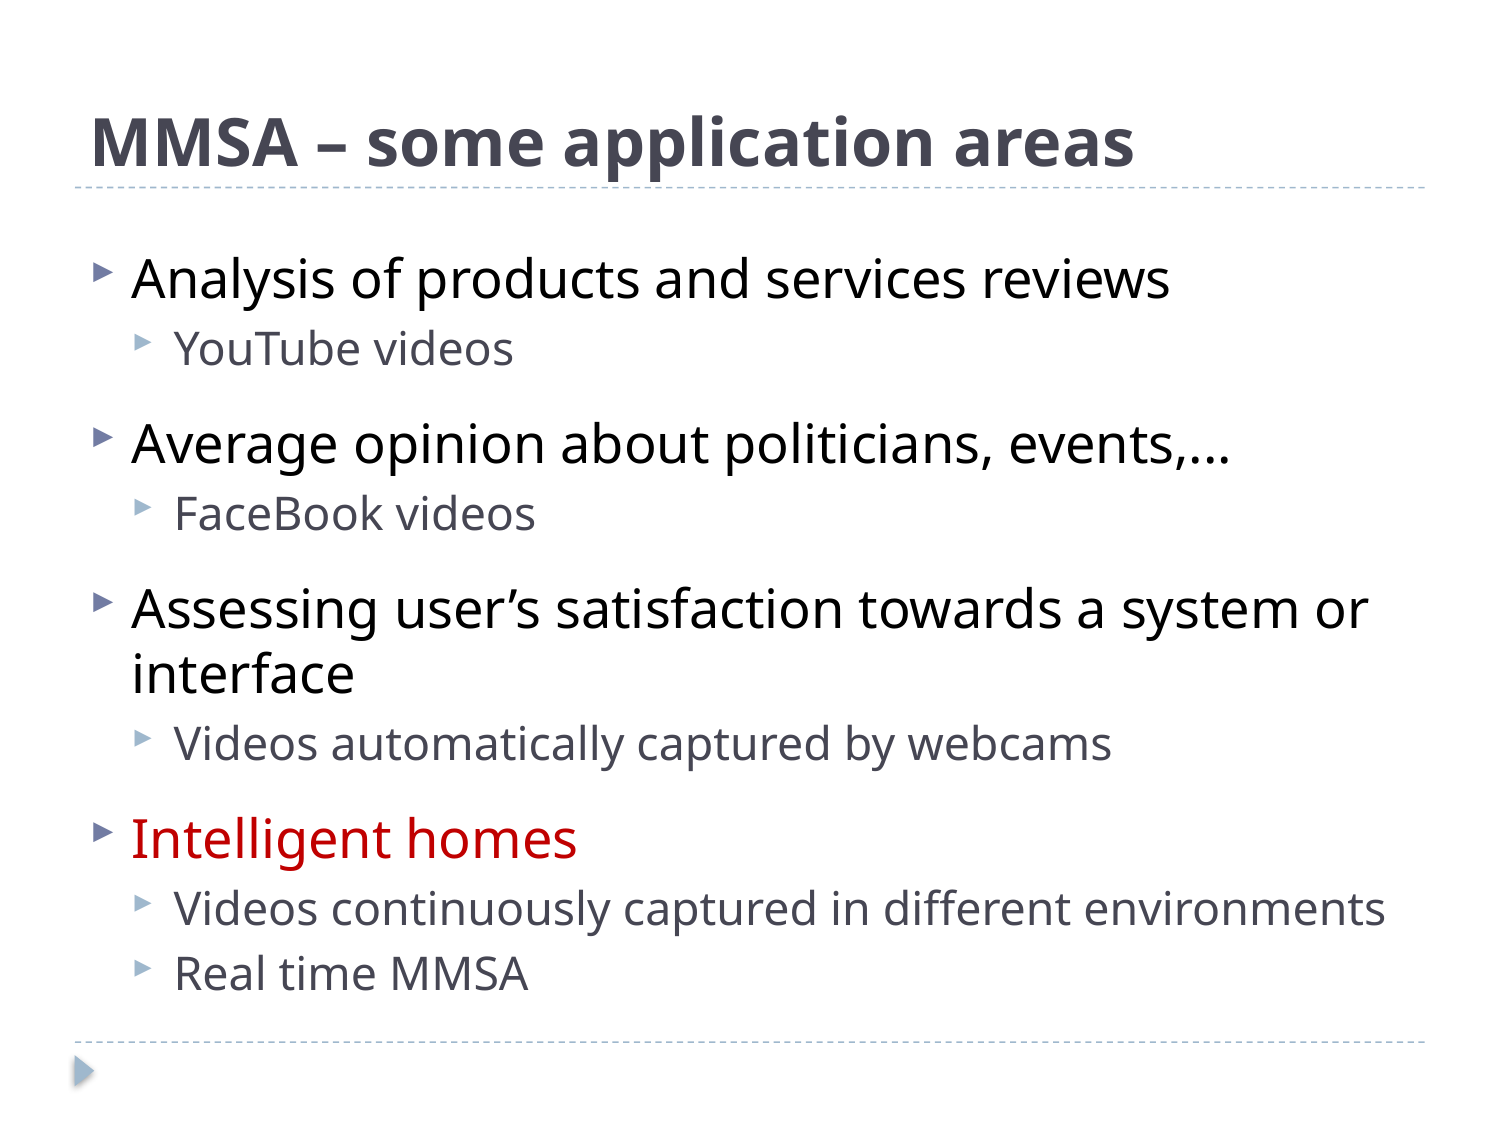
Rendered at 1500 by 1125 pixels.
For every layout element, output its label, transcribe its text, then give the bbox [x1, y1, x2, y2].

title MMSA – some application areas [75, 24, 1425, 188]
list Analysis of products and services reviews YouTube videos Average opinion about politicians, events,... FaceBook videos Assessing user’s satisfaction towards a system or interface Videos automatically captured by webcams Intelligent homes Videos continuously captured in different environments Real time MMSA [75, 236, 1425, 1047]
